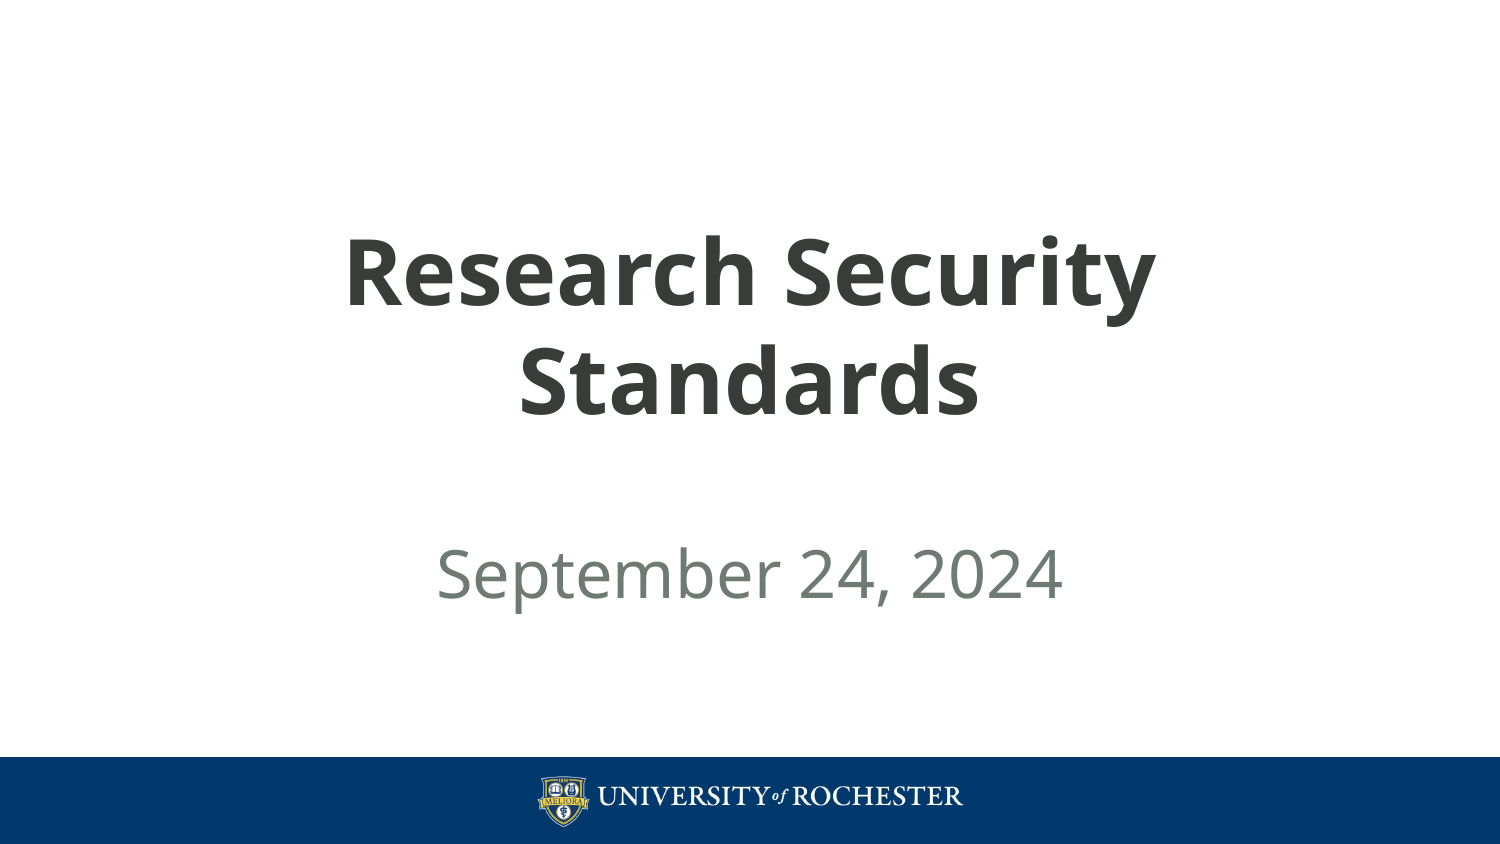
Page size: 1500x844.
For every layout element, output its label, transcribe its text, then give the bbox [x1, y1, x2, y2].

picture [0, 757, 1500, 844]
title Research Security Standards [112, 253, 1388, 394]
subtitle September 24, 2024 [112, 431, 1388, 647]
